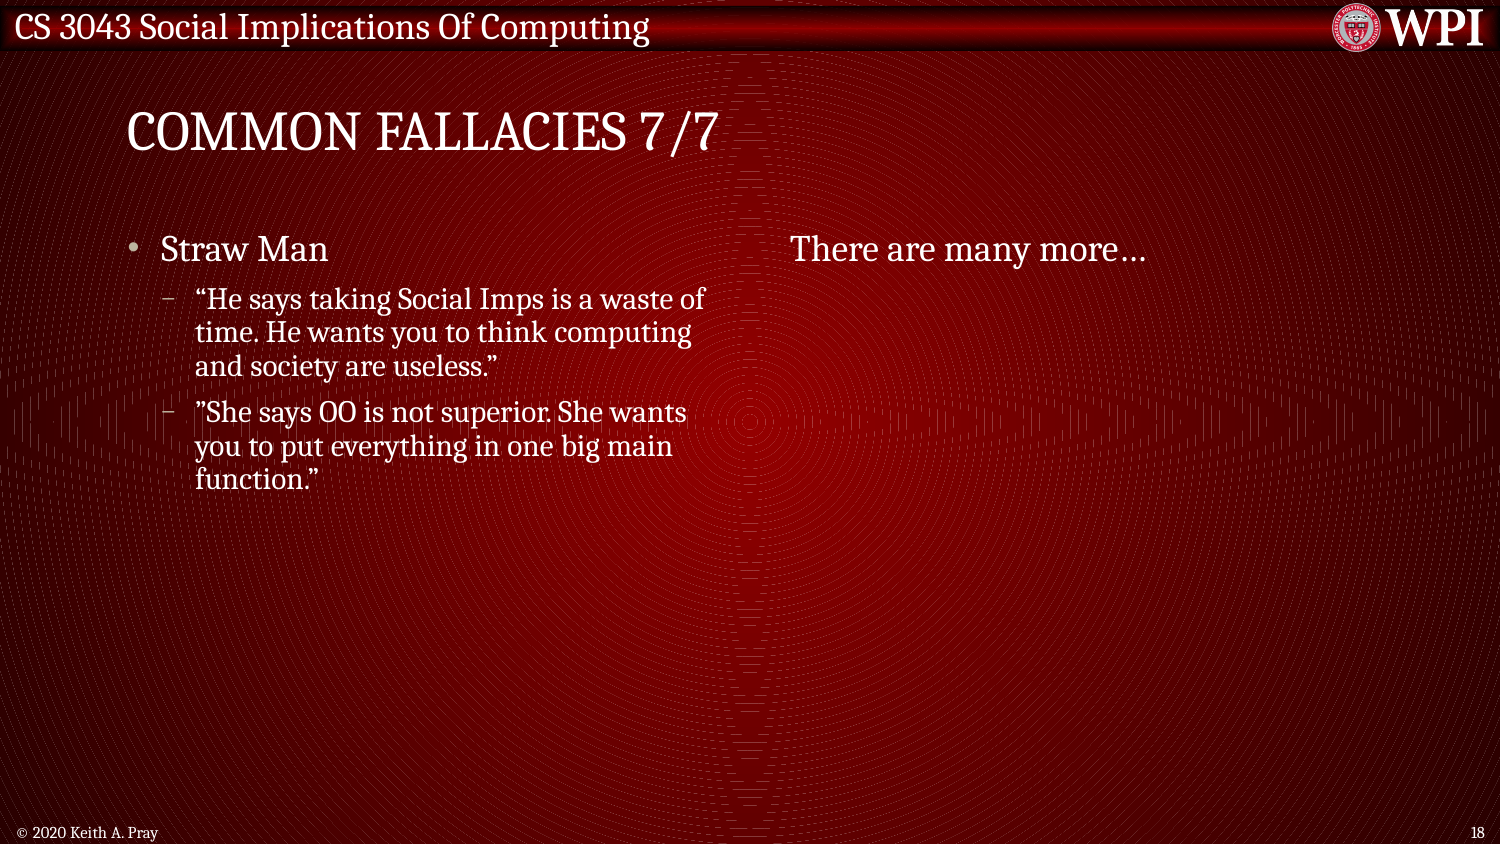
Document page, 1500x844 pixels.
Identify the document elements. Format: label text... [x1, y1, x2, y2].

slide_number 18 [1397, 819, 1500, 844]
title Common Fallacies 7/7 [112, 59, 1388, 210]
list There are many more… [774, 221, 1388, 772]
footer © 2020 Keith A. Pray [0, 819, 913, 844]
picture [1332, 3, 1483, 52]
list Straw Man “He says taking Social Imps is a waste of time. He wants you to think computing and society are useless.” ”She says OO is not superior. She wants you to put everything in one big main function.” [112, 221, 725, 772]
